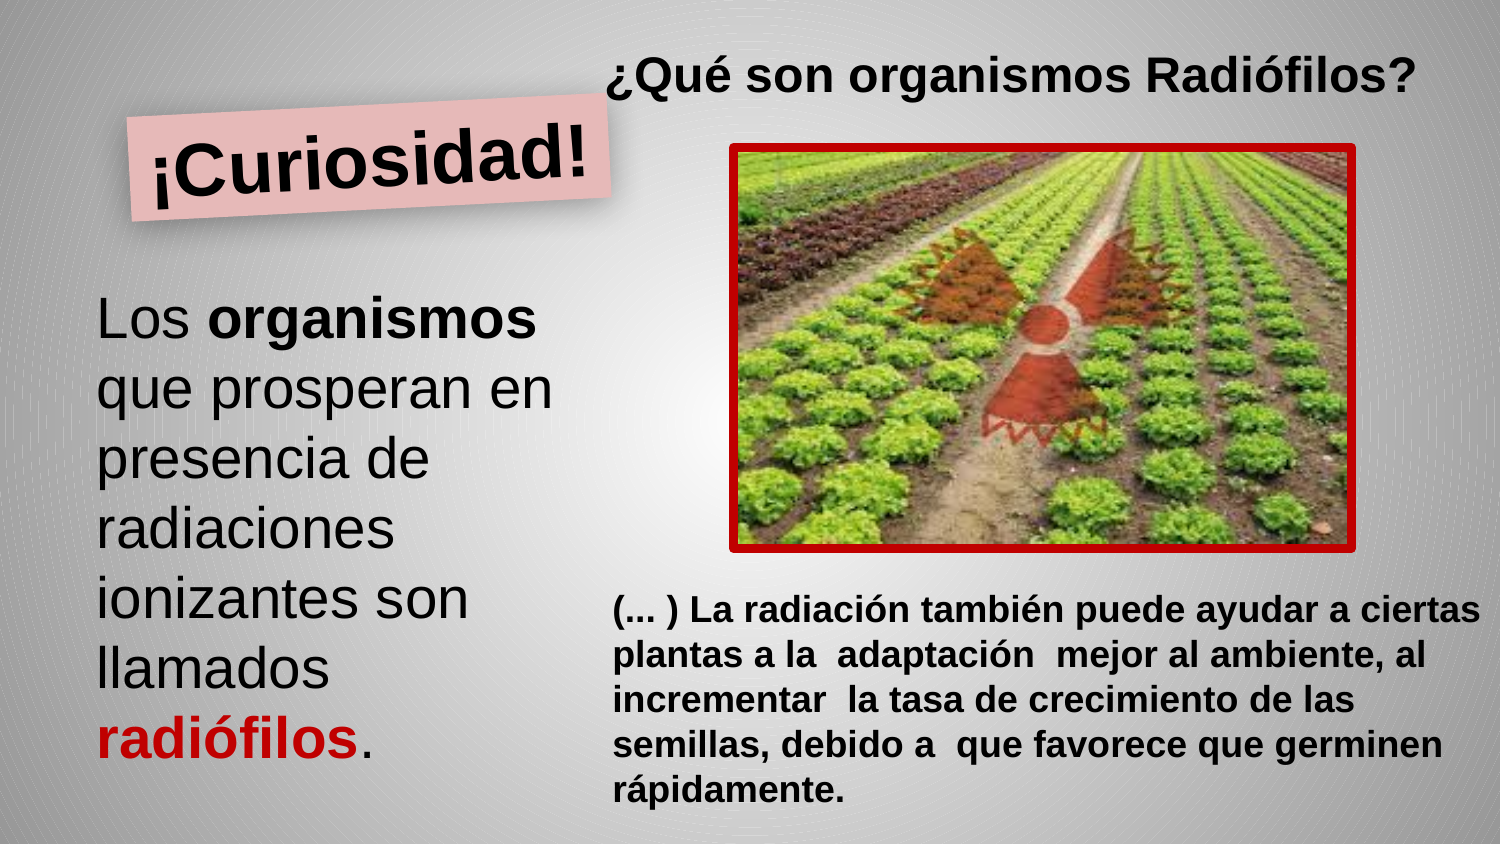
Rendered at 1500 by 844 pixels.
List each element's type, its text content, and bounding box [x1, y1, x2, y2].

text_box ¡Curiosidad! [126, 93, 612, 222]
text_box Los organismos que prosperan en presencia de radiaciones ionizantes son llamados radiófilos. [81, 272, 575, 844]
text_box (... ) La radiación también puede ayudar a ciertas plantas a la adaptación mejor al ambiente, al incrementar la tasa de crecimiento de las semillas, debido a que favorece que germinen rápidamente. [597, 577, 1500, 818]
text_box ¿Qué son organismos Radiófilos? [589, 35, 1434, 110]
picture [737, 152, 1347, 544]
